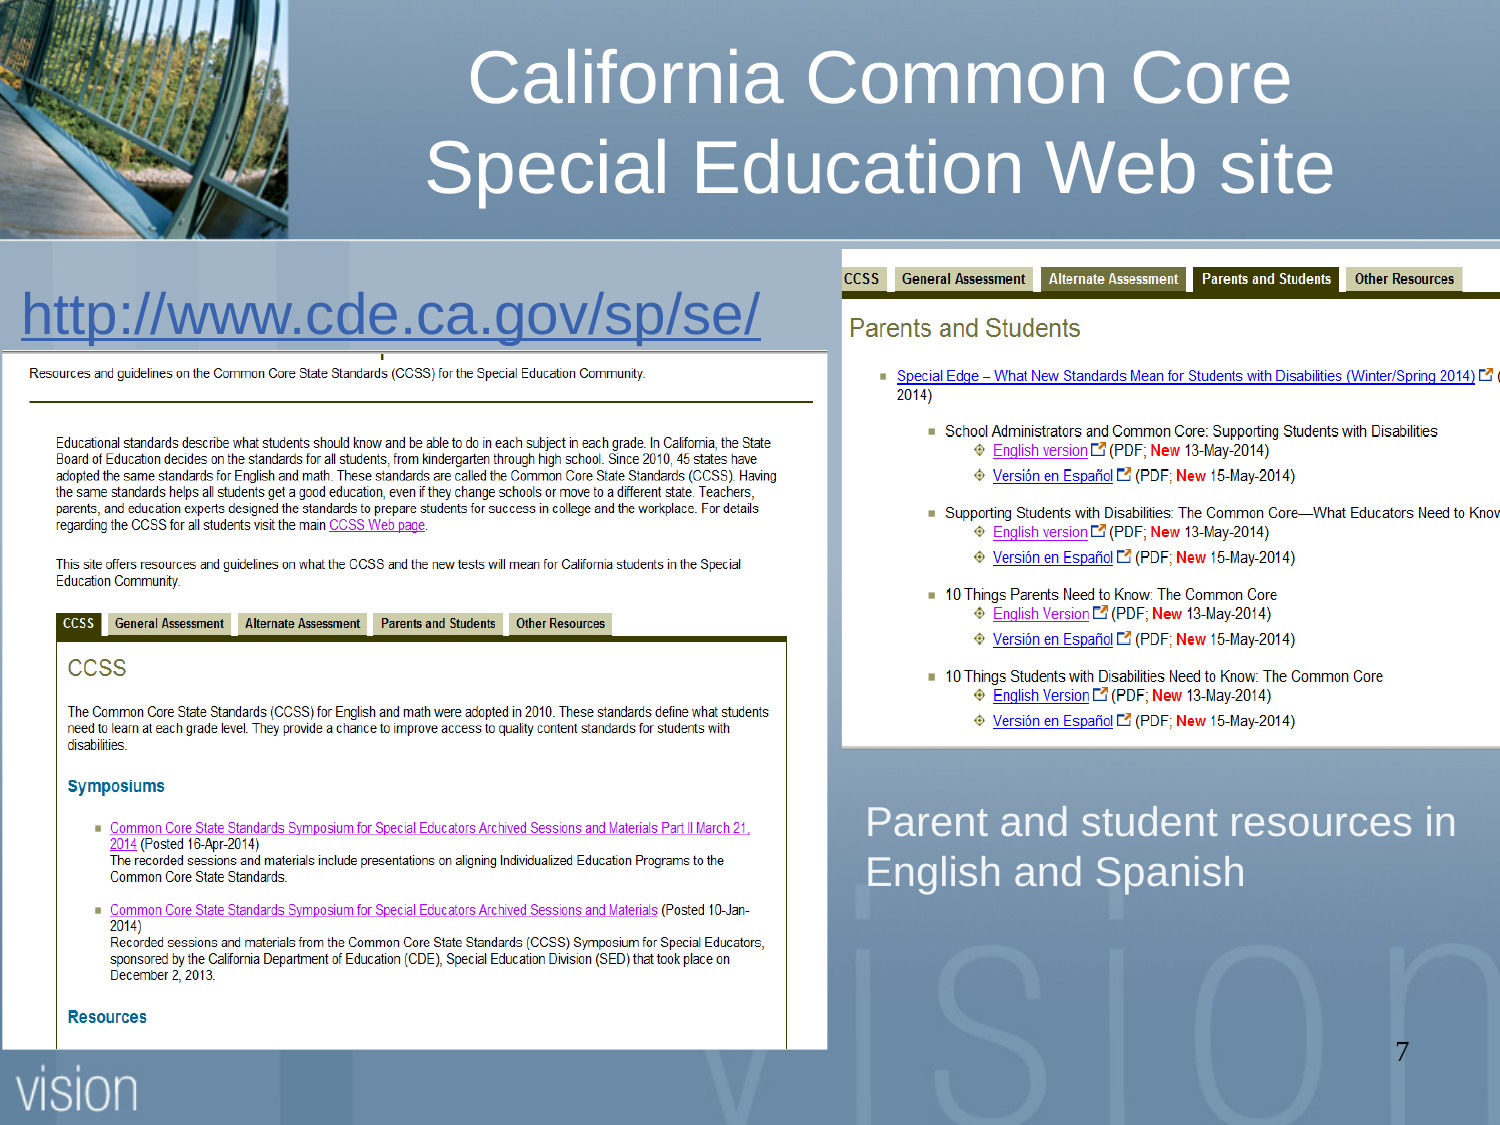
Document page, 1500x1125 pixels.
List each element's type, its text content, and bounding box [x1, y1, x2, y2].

text_box Parent and student resources in English and Spanish [850, 787, 1476, 903]
title California Common Core Special Education Web site [300, 31, 1461, 206]
picture [0, 0, 1500, 1125]
text_box http://www.cde.ca.gov/sp/se/ [6, 268, 819, 348]
slide_number 7 [1074, 1024, 1426, 1103]
